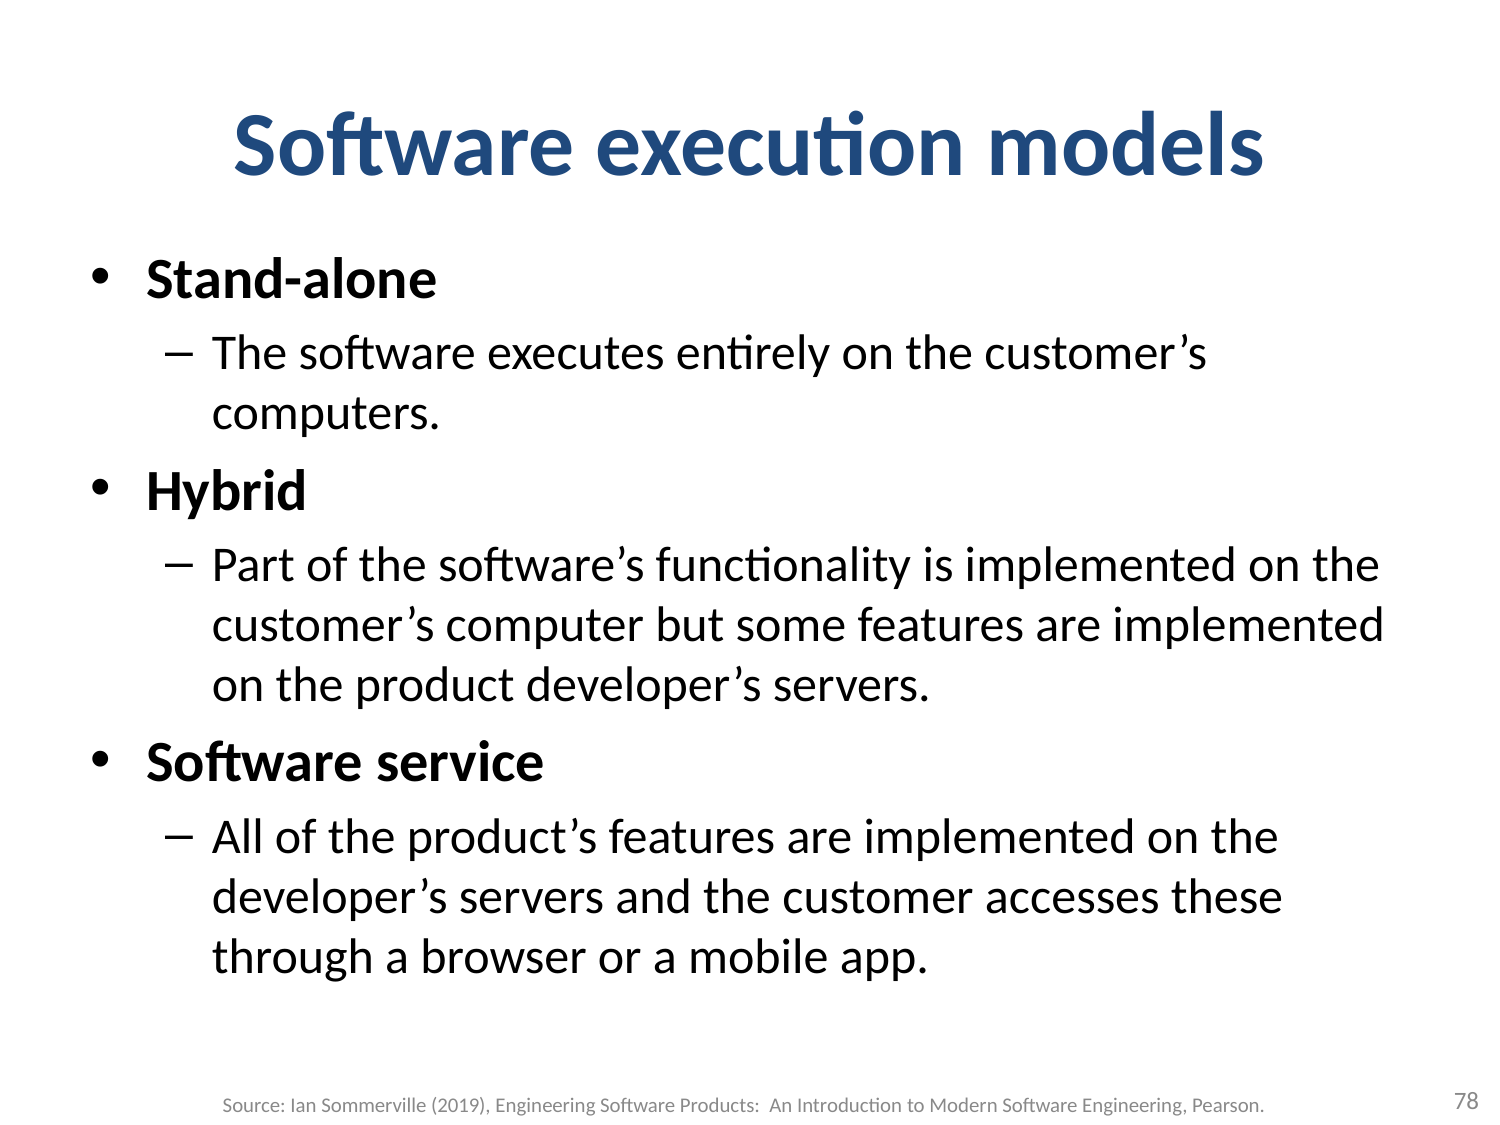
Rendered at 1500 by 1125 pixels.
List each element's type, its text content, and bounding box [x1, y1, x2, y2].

title Software execution models [75, 45, 1425, 232]
list Stand-alone The software executes entirely on the customer’s computers. Hybrid Part of the software’s functionality is implemented on the customer’s computer but some features are implemented on the product developer’s servers. Software service All of the product’s features are implemented on the developer’s servers and the customer accesses these through a browser or a mobile app. [75, 232, 1425, 1005]
footer Source: Ian Sommerville (2019), Engineering Software Products: An Introduction to Modern Software Engineering, Pearson. [100, 1082, 1388, 1125]
slide_number 78 [1144, 1069, 1495, 1125]
